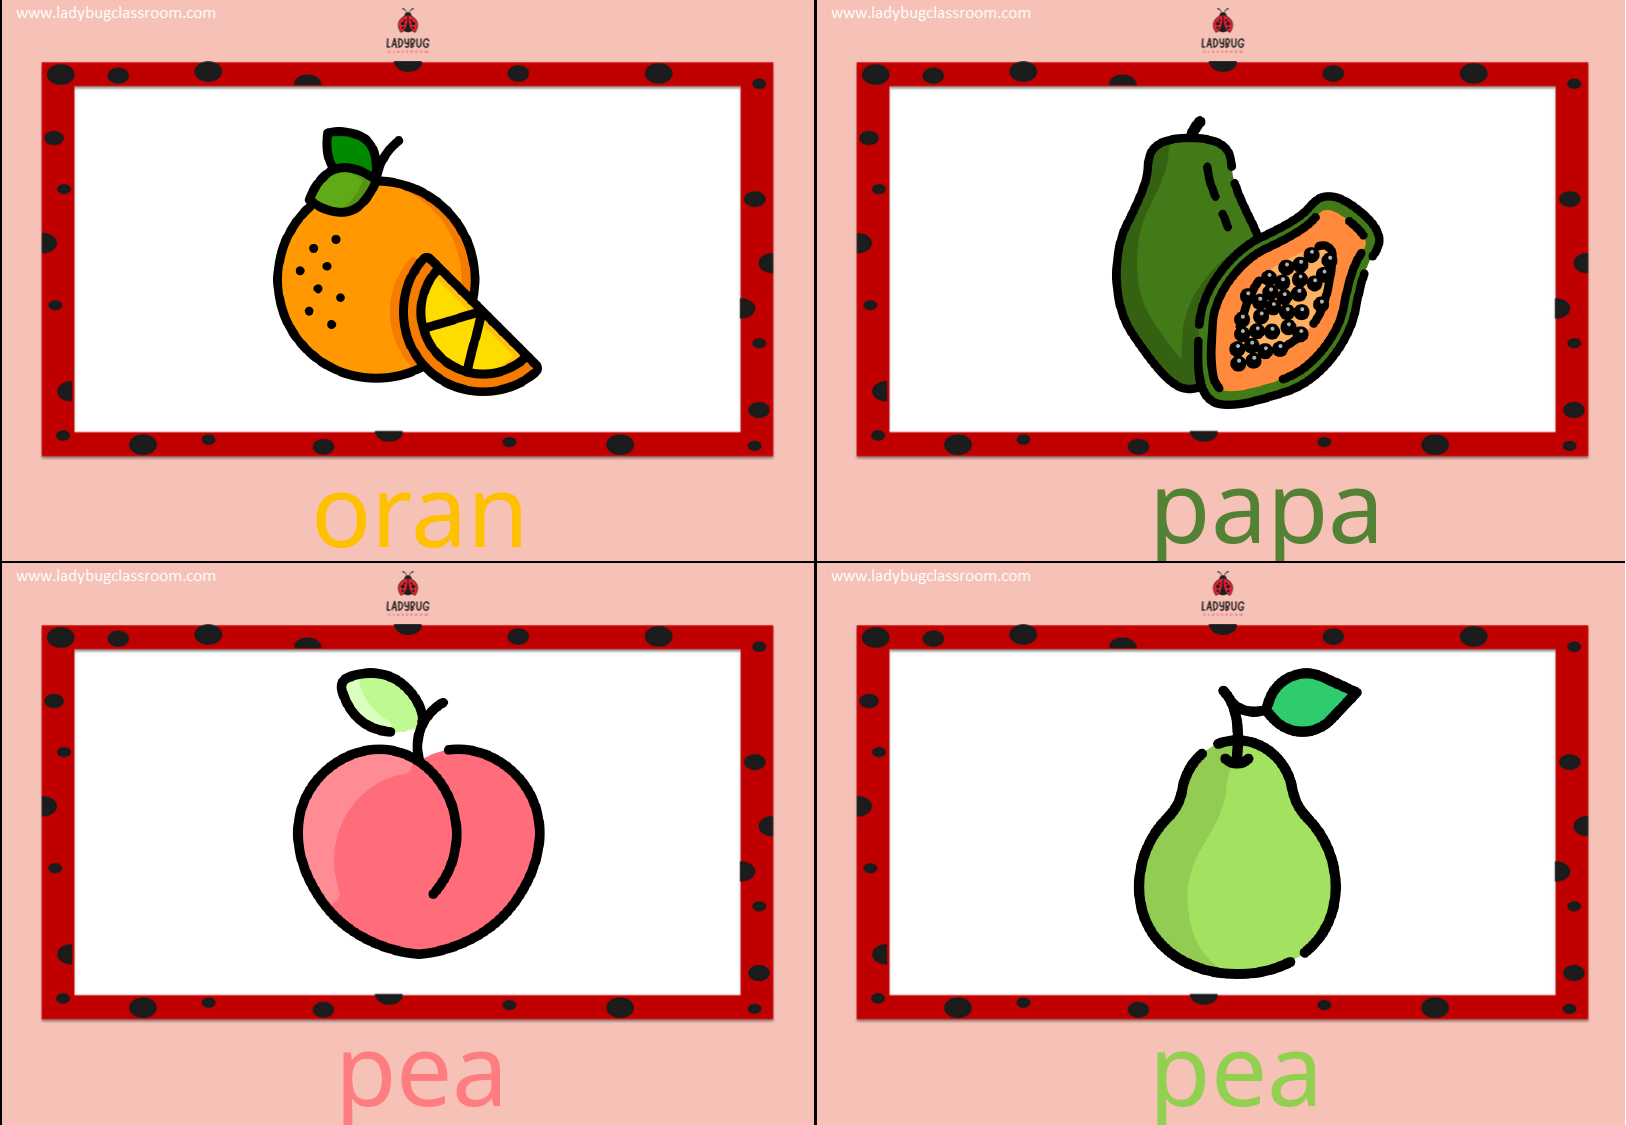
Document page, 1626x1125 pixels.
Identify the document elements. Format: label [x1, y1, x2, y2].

text_box [0, 0, 814, 558]
text_box [0, 558, 814, 1125]
text_box [814, 558, 1625, 1125]
text_box [814, 0, 1625, 558]
